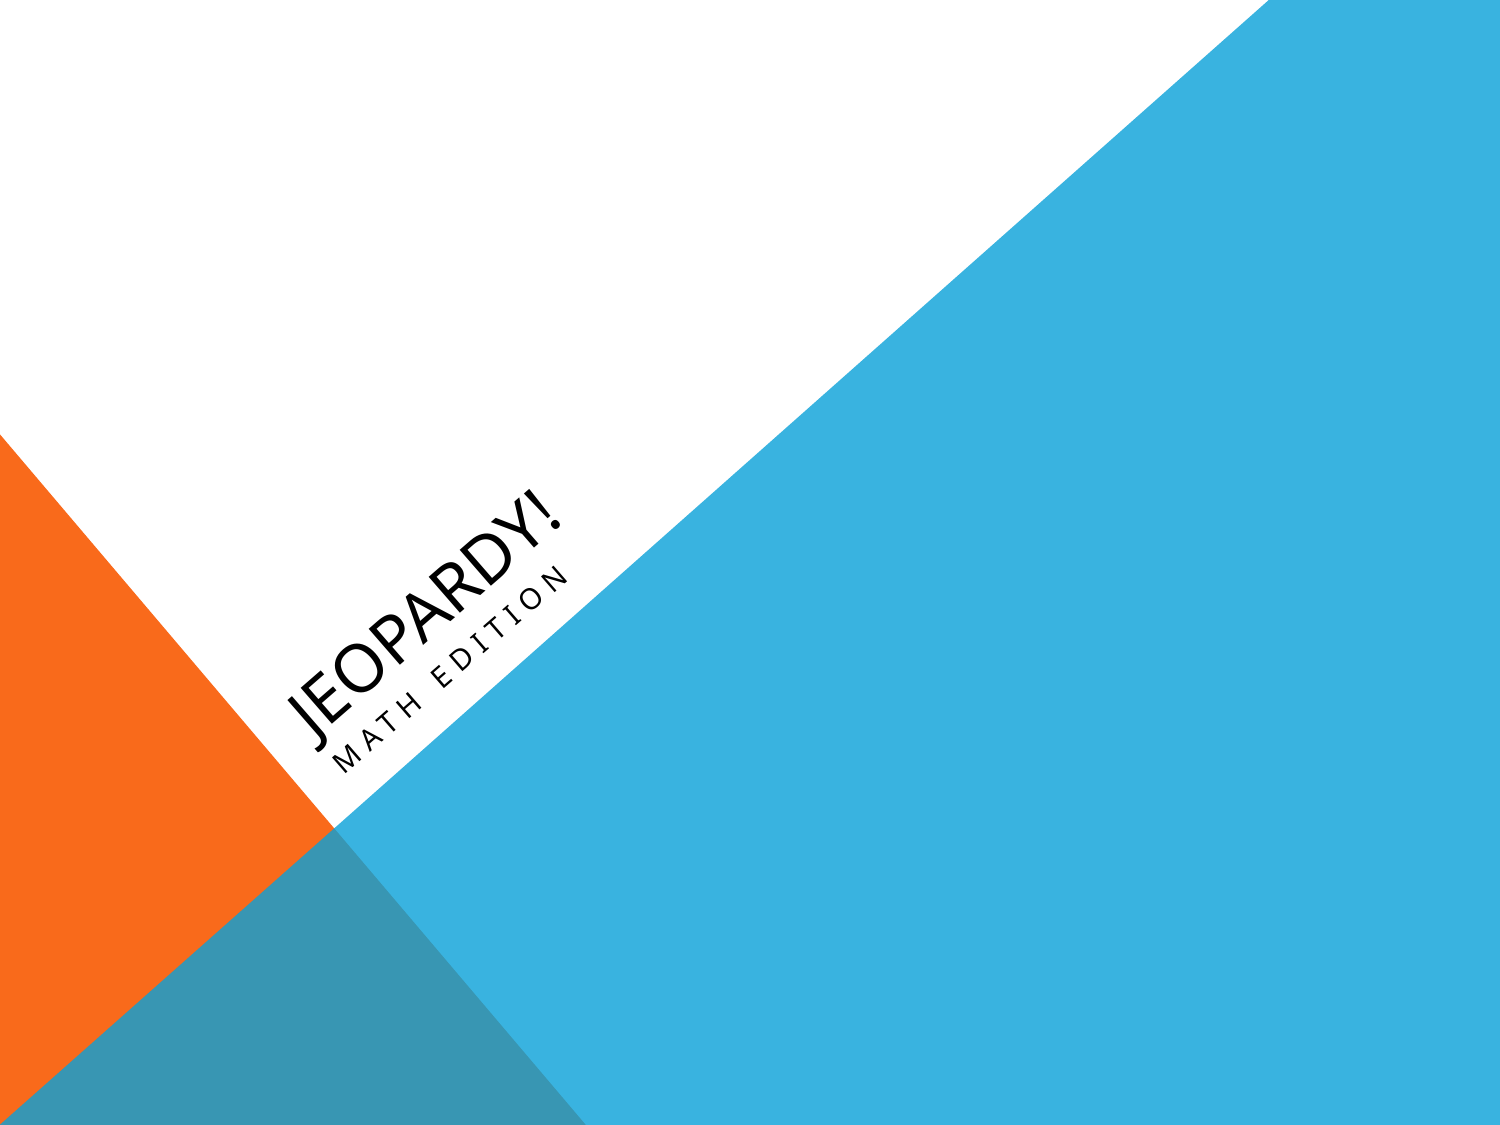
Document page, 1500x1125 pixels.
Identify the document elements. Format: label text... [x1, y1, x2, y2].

subtitle Math Edition [312, 61, 1154, 804]
title Jeopardy! [182, 4, 1012, 761]
